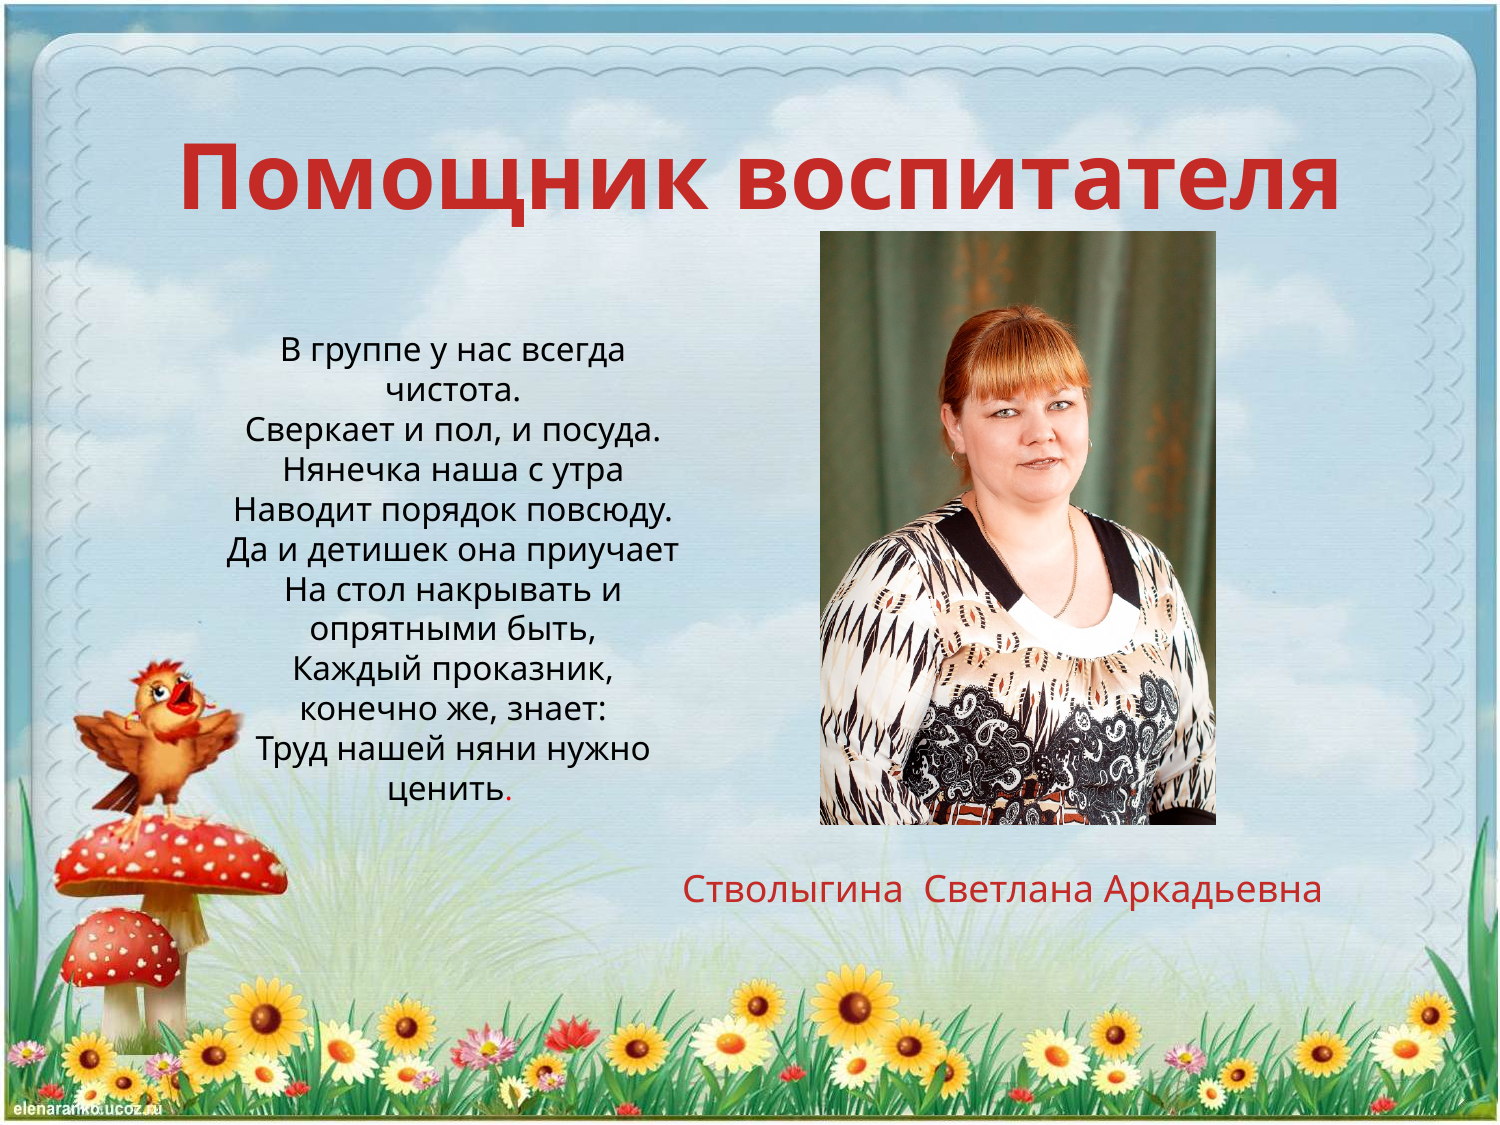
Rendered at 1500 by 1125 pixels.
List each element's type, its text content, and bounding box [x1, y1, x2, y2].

list В группе у нас всегда чистота. Сверкает и пол, и посуда. Нянечка наша с утра Наводит порядок повсюду. Да и детишек она приучает На стол накрывать и опрятными быть, Каждый проказник, конечно же, знает: Труд нашей няни нужно ценить. [206, 278, 701, 1049]
text_box Стволыгина Светлана Аркадьевна [667, 857, 1459, 918]
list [820, 231, 1217, 825]
picture [0, 0, 1500, 1125]
title Помощник воспитателя [75, 44, 1447, 236]
